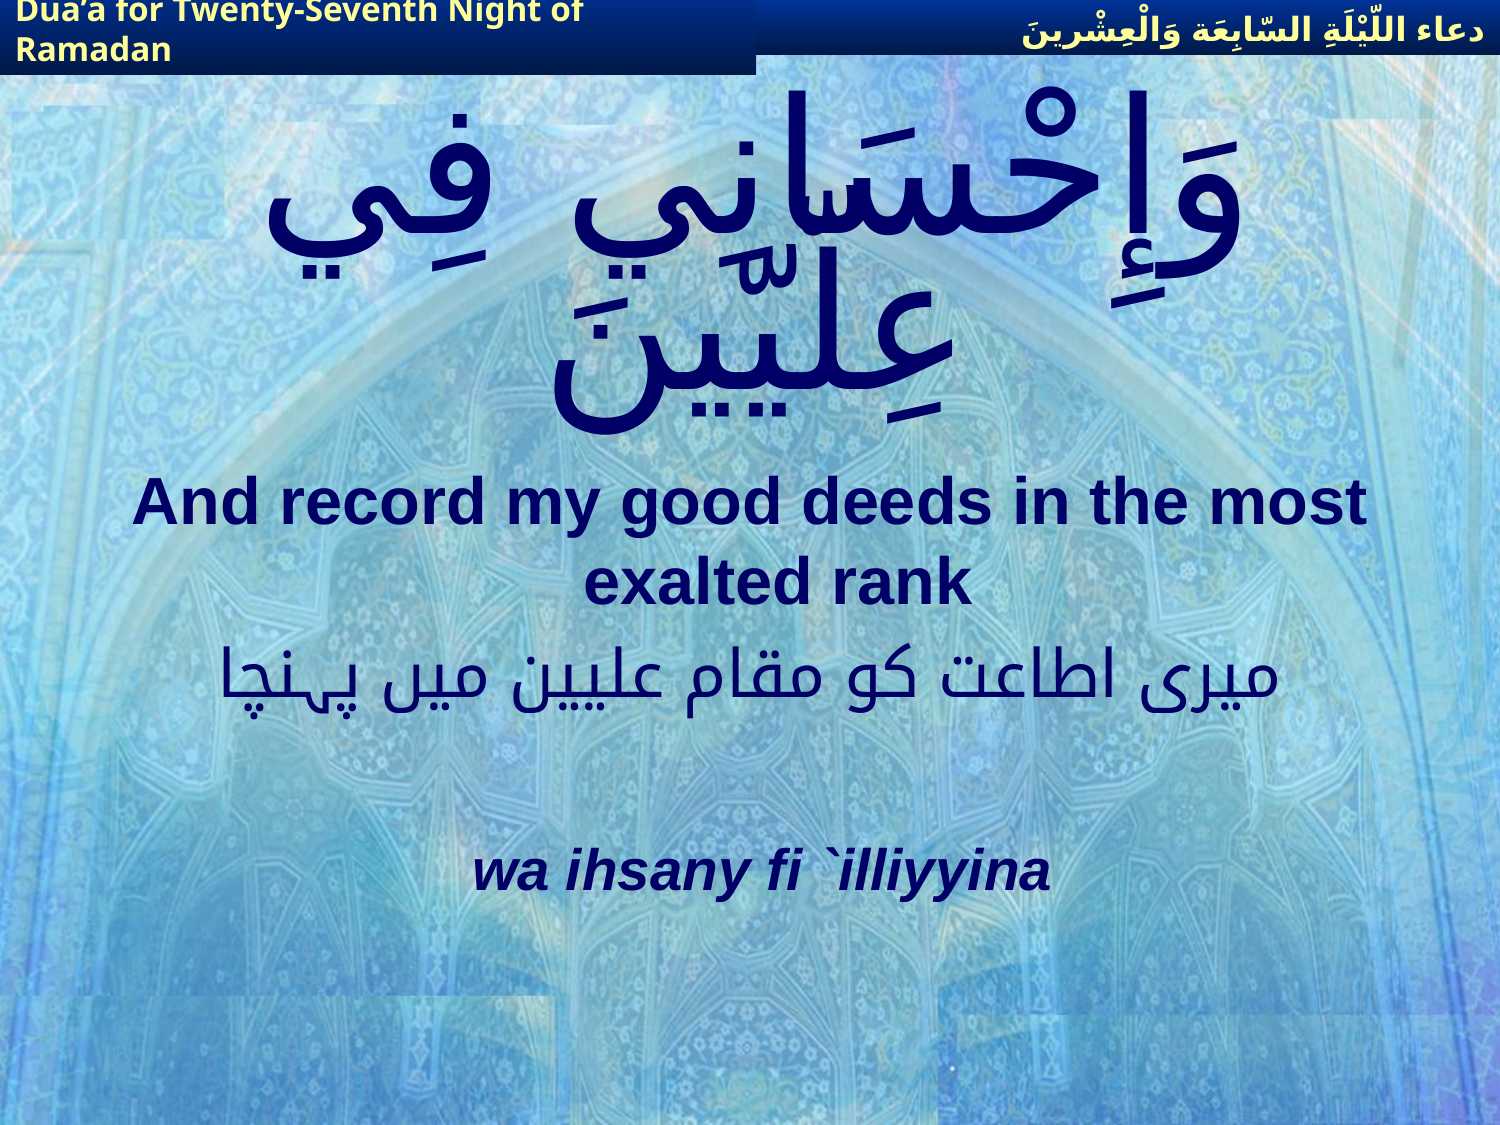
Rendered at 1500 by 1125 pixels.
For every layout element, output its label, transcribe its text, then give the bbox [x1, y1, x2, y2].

picture [0, 55, 1500, 1125]
title وَإِحْسَانِي فِي عِلّيّينَ [37, 149, 1475, 392]
text_box Dua’a for Twenty-Seventh Night of Ramadan [0, 0, 757, 75]
text_box wa ihsany fi `illiyyina [49, 824, 1475, 913]
subtitle And record my good deeds in the most exalted rank میری اطاعت کو مقام علیین میں پہنچا [37, 450, 1463, 738]
text_box دعاء اللّيْلَةِ السّابِعَة وَالْعِشْرينَ [757, 0, 1500, 55]
